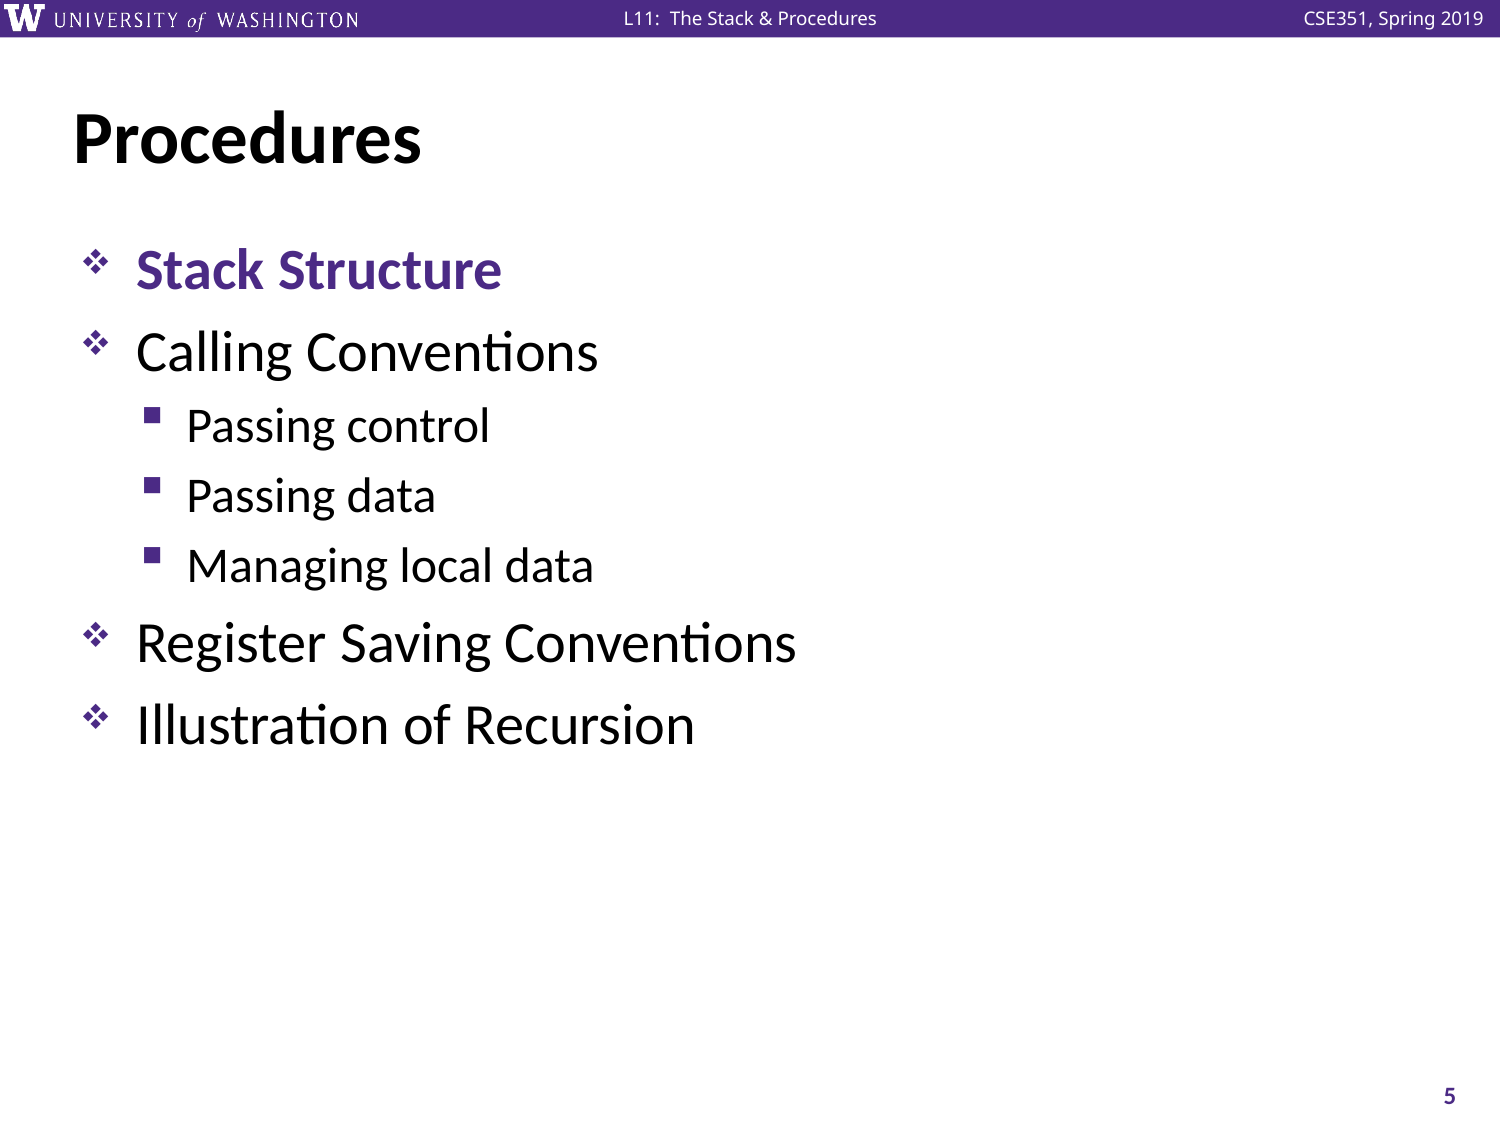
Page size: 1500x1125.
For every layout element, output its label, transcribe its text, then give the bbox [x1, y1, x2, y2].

slide_number 5 [1400, 1065, 1500, 1125]
title Procedures [58, 71, 1438, 197]
list Stack Structure Calling Conventions Passing control Passing data Managing local data Register Saving Conventions Illustration of Recursion [64, 223, 1438, 1040]
picture [4, 4, 358, 32]
